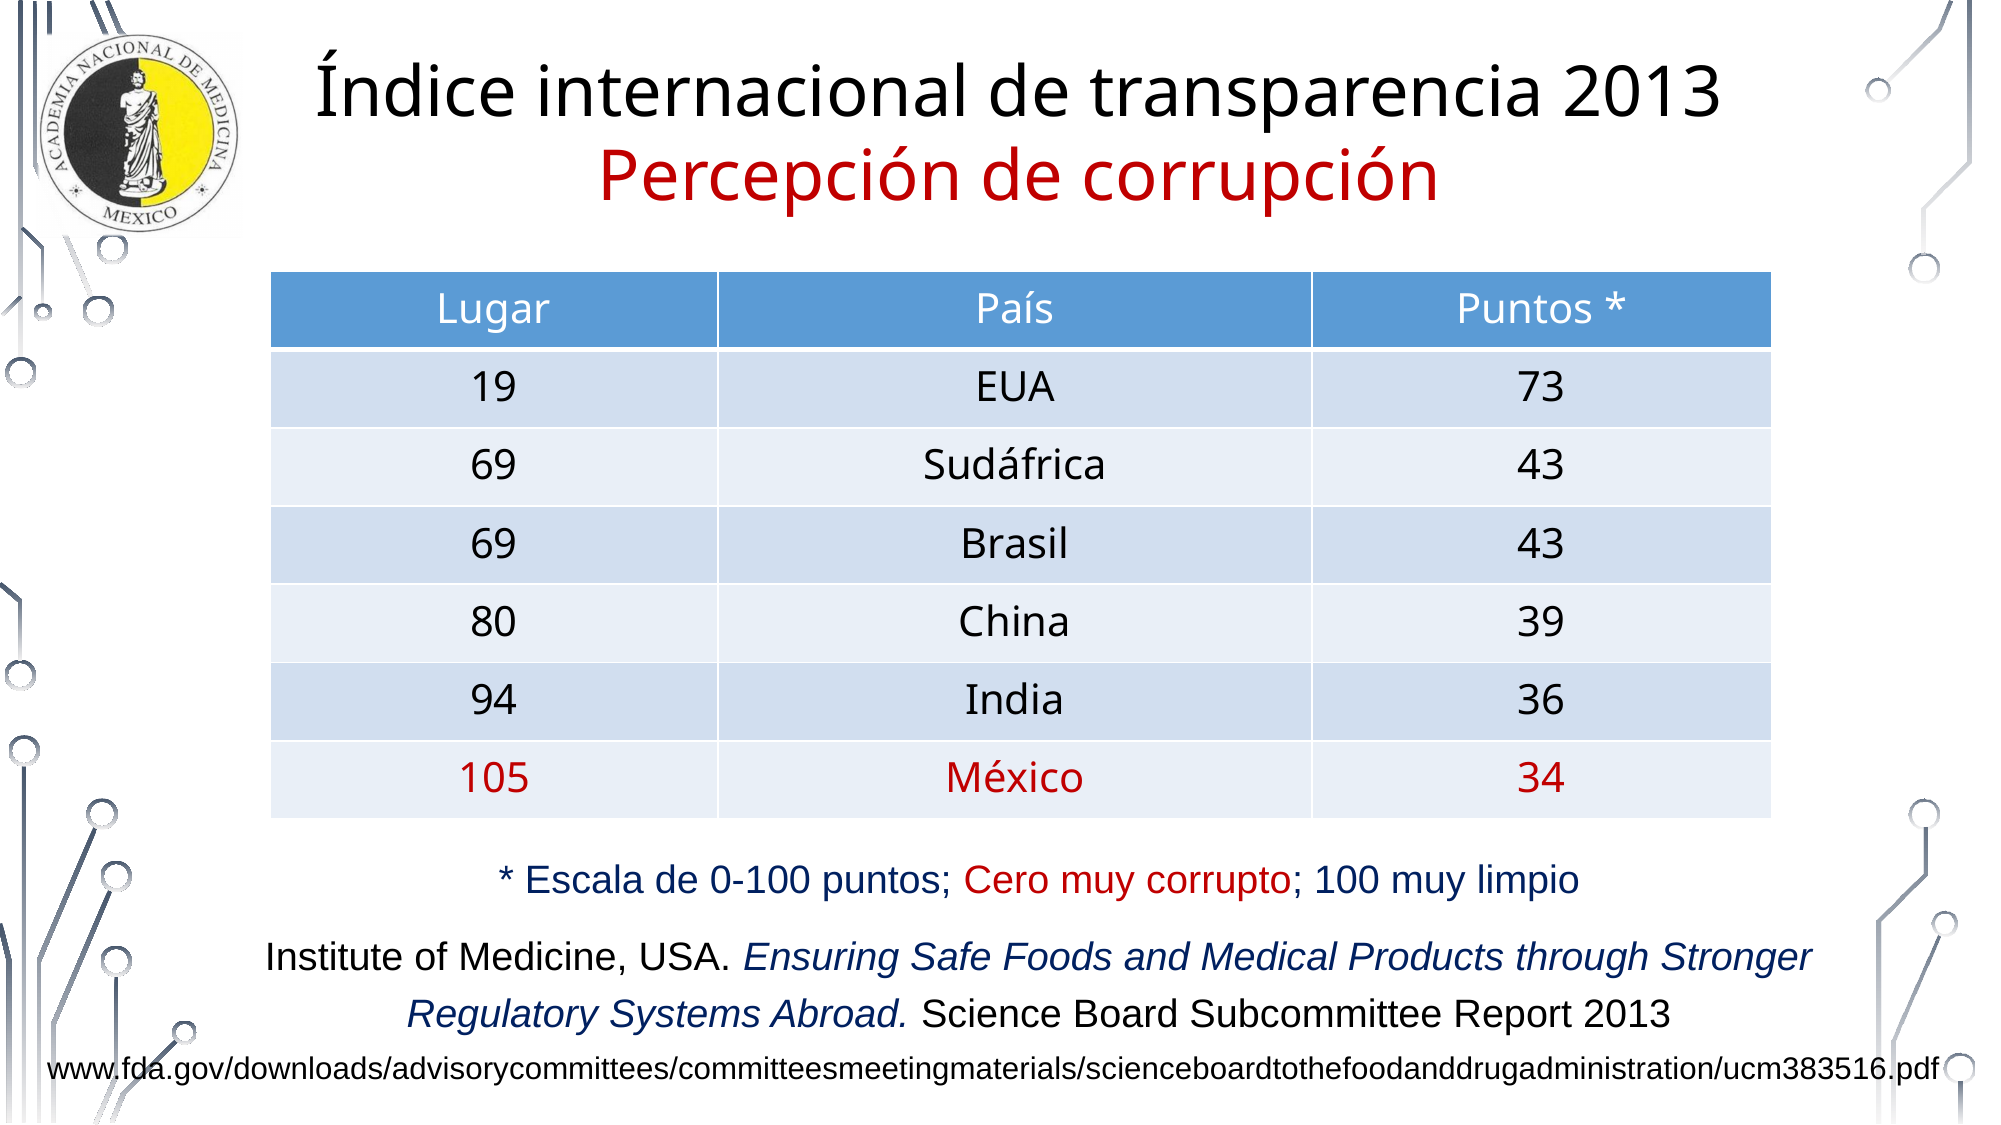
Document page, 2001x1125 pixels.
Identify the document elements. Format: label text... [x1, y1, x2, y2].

table_cell Sudáfrica [719, 429, 1311, 505]
table_cell 43 [1313, 507, 1771, 583]
table_cell Brasil [719, 507, 1311, 583]
table_cell EUA [719, 352, 1311, 427]
picture [39, 35, 240, 235]
table_cell 80 [271, 585, 717, 662]
table_header País [719, 272, 1311, 347]
text_box www.fda.gov/downloads/advisorycommittees/committeesmeetingmaterials/scienceboardtothefoodanddrugadministration/ucm383516.pdf [32, 1041, 1958, 1094]
table_cell 43 [1313, 429, 1771, 505]
table_cell 19 [271, 352, 717, 427]
table_cell China [719, 585, 1311, 662]
table_cell 69 [271, 429, 717, 505]
title Índice internacional de transparencia 2013 Percepción de corrupción [262, 36, 1778, 224]
table_cell 105 [271, 742, 717, 818]
table_cell 39 [1313, 585, 1771, 662]
table_header Puntos * [1313, 272, 1771, 347]
table_cell 36 [1313, 663, 1771, 740]
table_cell 94 [271, 663, 717, 740]
table_cell México [719, 742, 1311, 818]
table_cell 69 [271, 507, 717, 583]
table_header Lugar [271, 272, 717, 347]
table_cell India [719, 663, 1311, 740]
table_cell 73 [1313, 352, 1771, 427]
table_cell 34 [1313, 742, 1771, 818]
list * Escala de 0-100 puntos; Cero muy corrupto; 100 muy limpio Institute of Medicine, USA. Ensuring Safe Foods and Medical Products through Stronger Regulatory Systems Abroad. Science Board Subcommittee Report 2013 [187, 835, 1892, 1041]
